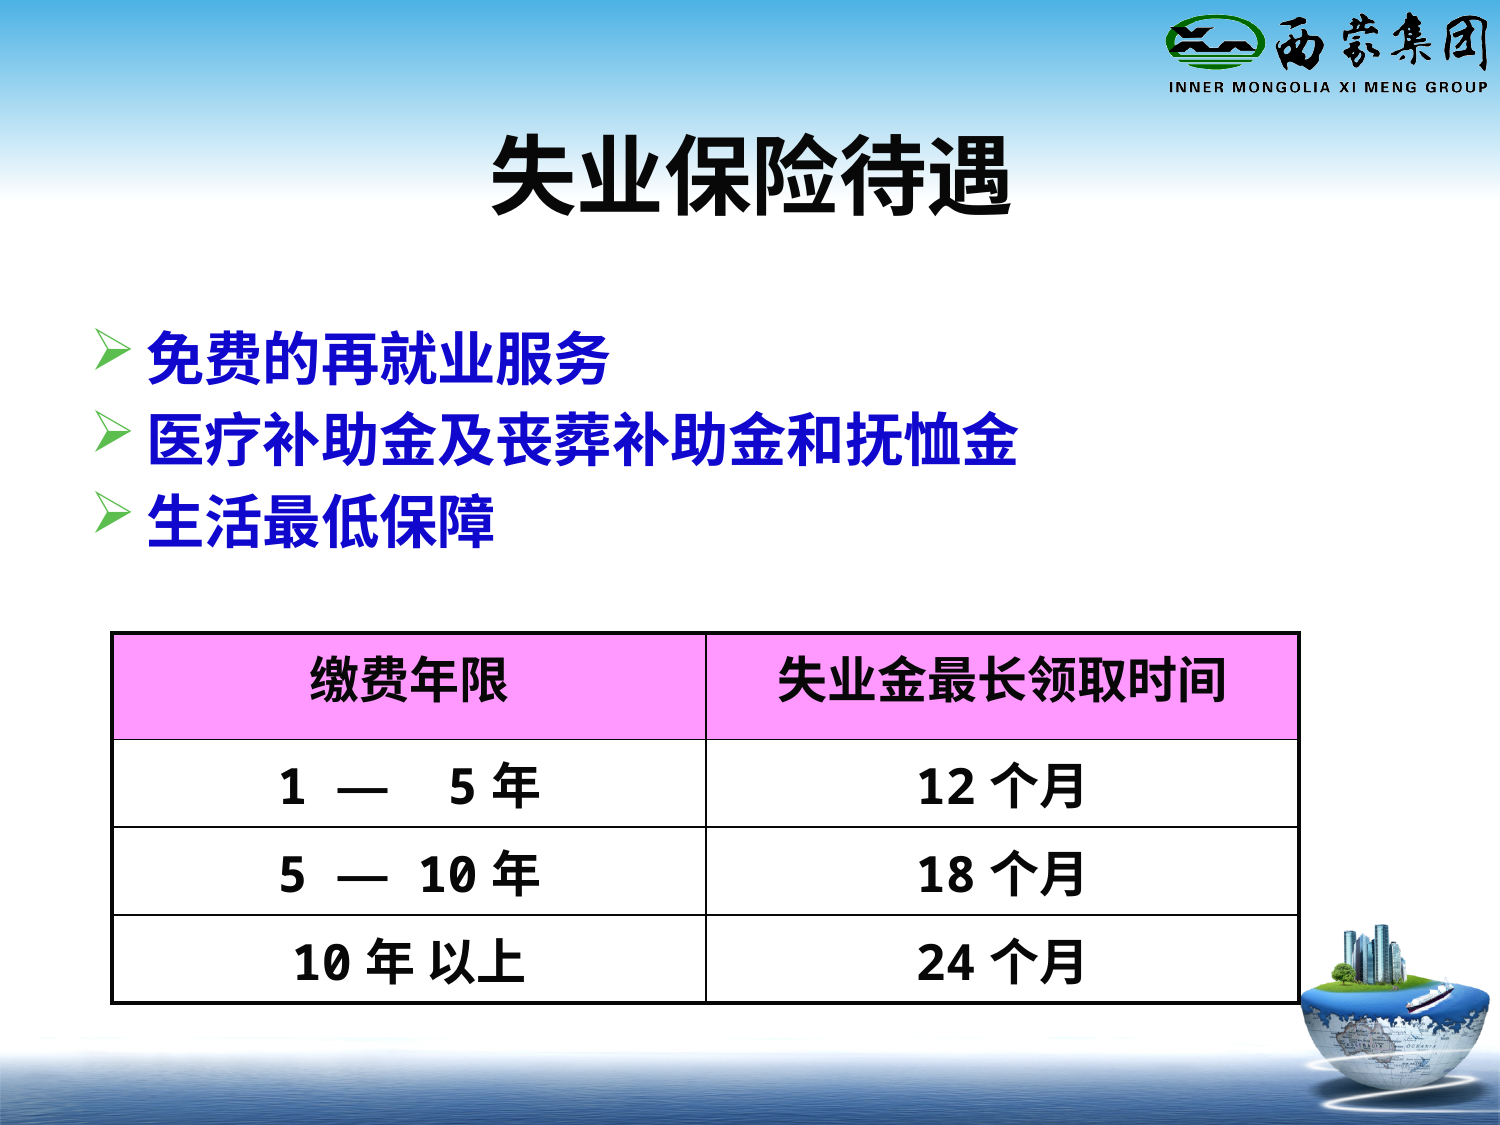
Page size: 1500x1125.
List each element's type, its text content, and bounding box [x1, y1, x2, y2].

picture [1156, 0, 1500, 103]
table_header 失业金最长领取时间 [707, 635, 1297, 739]
table_cell 12个月 [707, 740, 1297, 826]
table_header 缴费年限 [114, 635, 705, 739]
list 免费的再就业服务 医疗补助金及丧葬补助金和抚恤金 生活最低保障 [74, 314, 1426, 563]
table_cell 24个月 [707, 916, 1297, 1001]
picture [0, 920, 1500, 1125]
table_cell 18个月 [707, 828, 1297, 914]
title 失业保险待遇 [76, 101, 1428, 245]
table_cell 10年 以上 [114, 916, 705, 1001]
table_cell 5 — 10年 [114, 828, 705, 914]
table_cell 1 — 5年 [114, 740, 705, 826]
